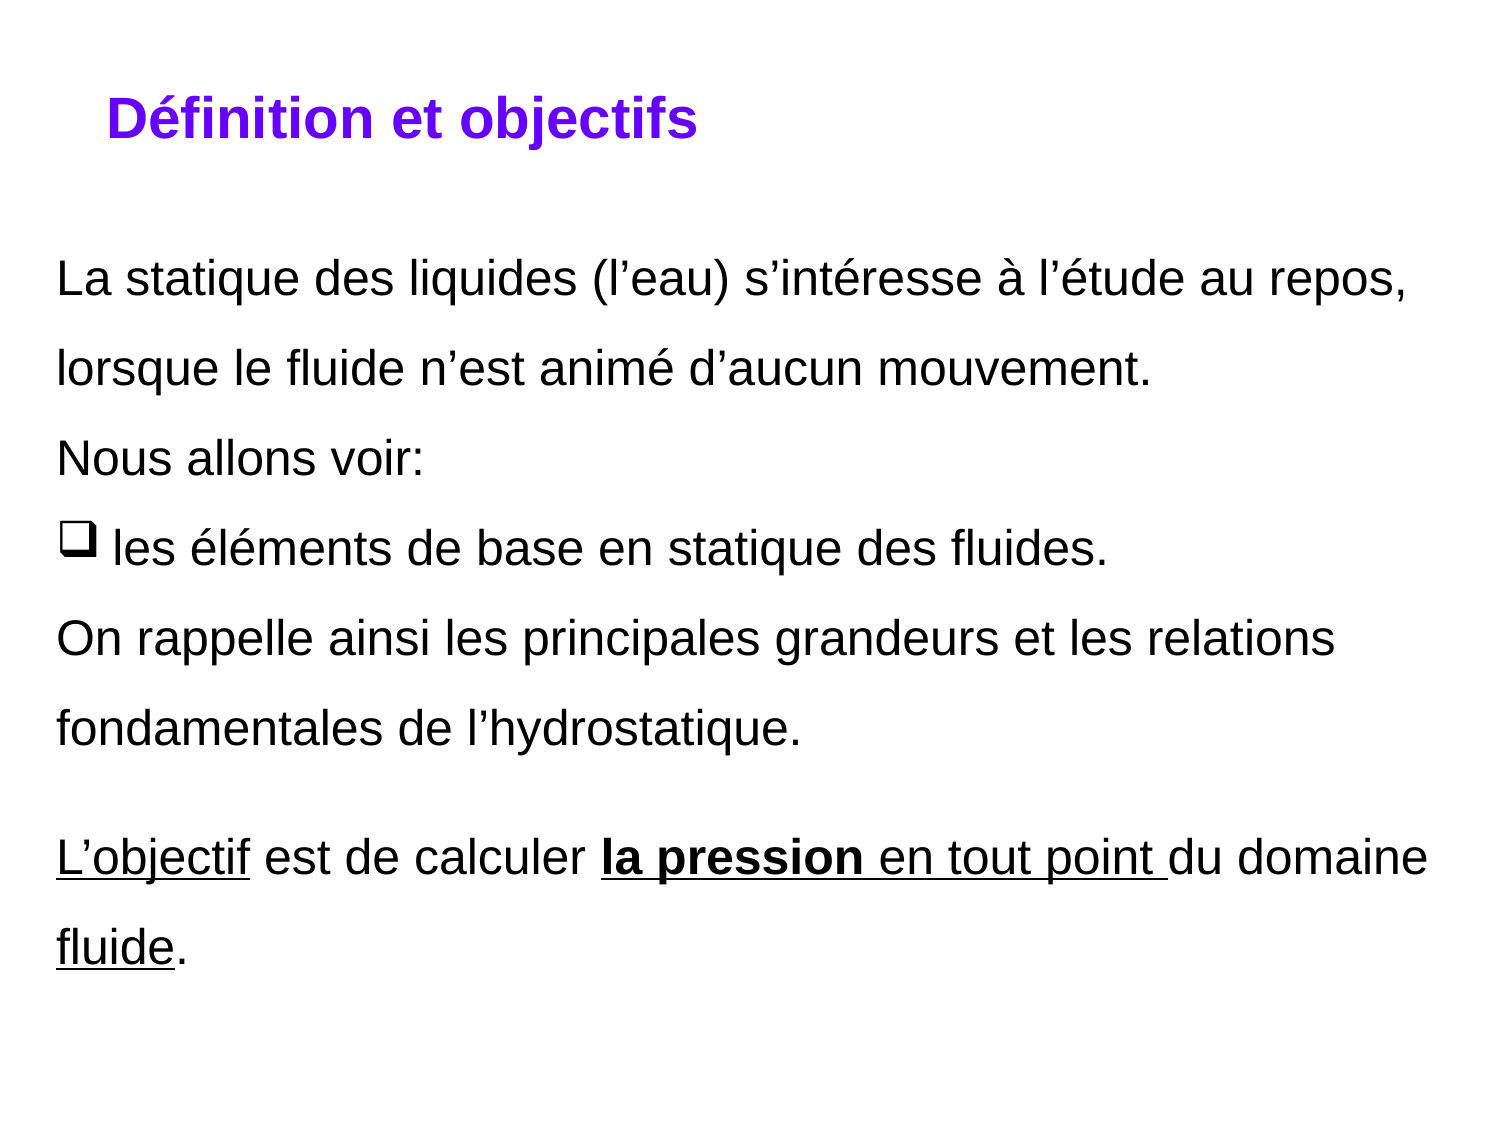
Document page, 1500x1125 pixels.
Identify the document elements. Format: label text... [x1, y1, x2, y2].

text_box Définition et objectifs [74, 45, 1425, 185]
text_box La statique des liquides (l’eau) s’intéresse à l’étude au repos, lorsque le fluide n’est animé d’aucun mouvement. Nous allons voir: les éléments de base en statique des fluides. On rappelle ainsi les principales grandeurs et les relations fondamentales de l’hydrostatique. L’objectif est de calculer la pression en tout point du domaine fluide. [41, 208, 1453, 983]
